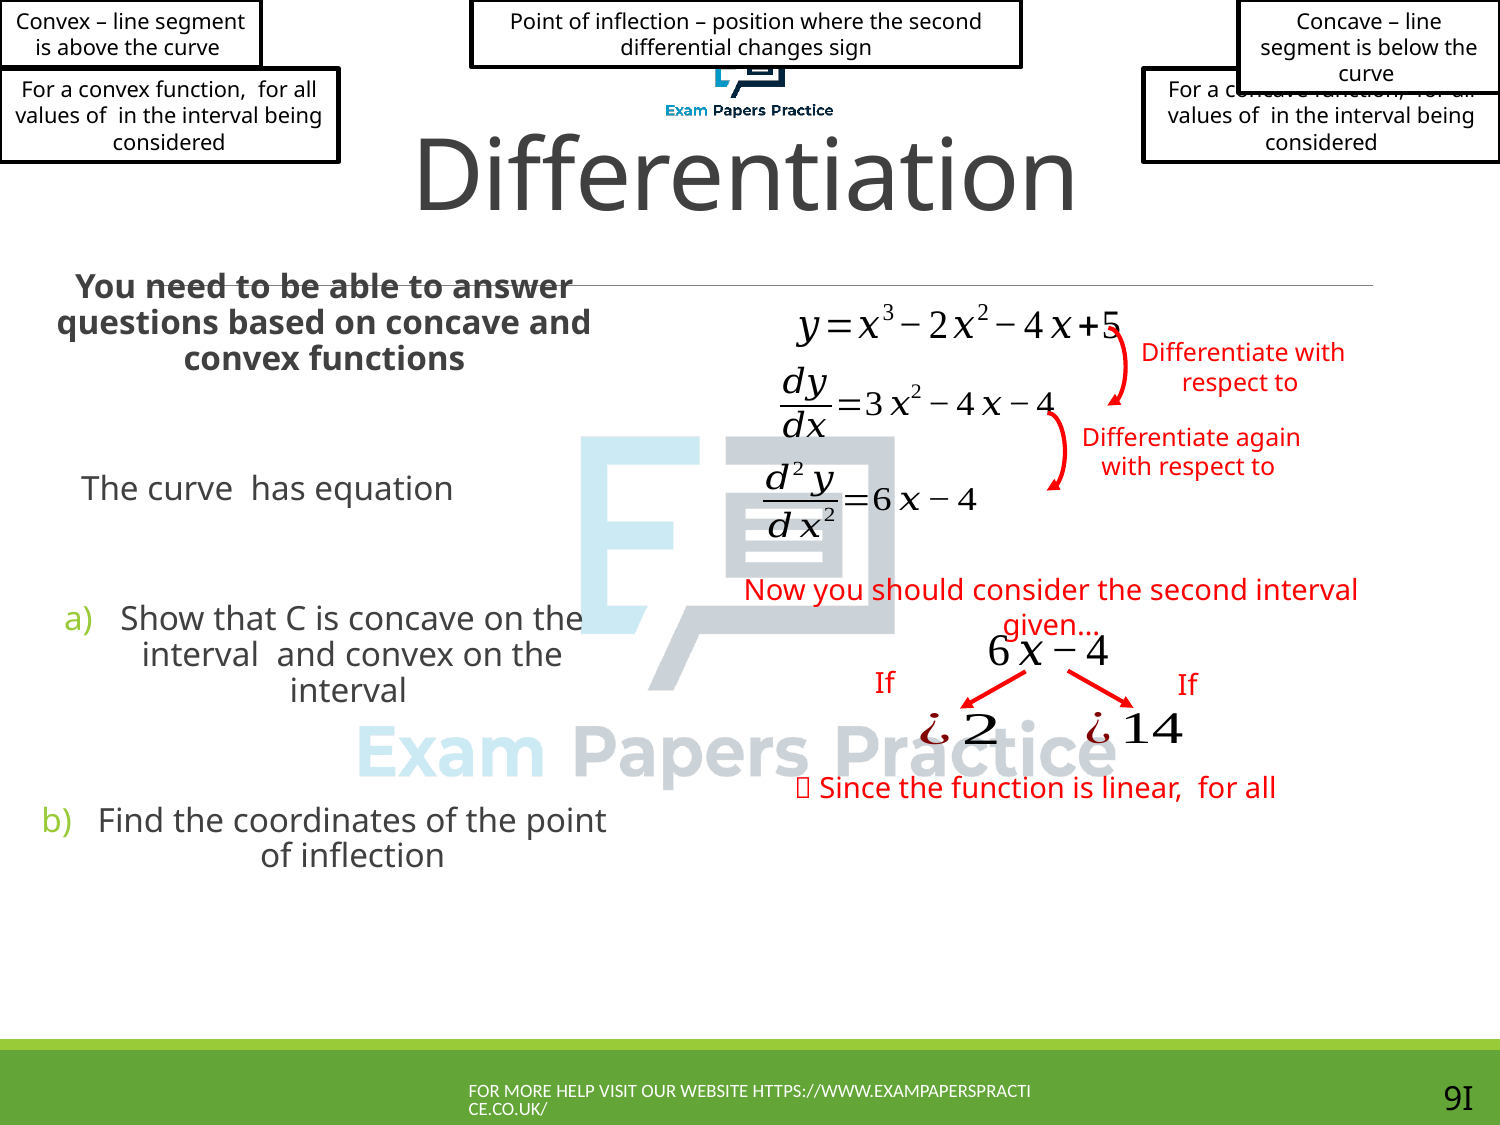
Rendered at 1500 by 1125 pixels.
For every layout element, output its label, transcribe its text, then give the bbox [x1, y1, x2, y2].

text_box [1107, 326, 1127, 406]
text_box Now you should consider the second interval given… [680, 563, 1423, 649]
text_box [1067, 670, 1135, 709]
text_box 9I [1428, 1069, 1500, 1125]
text_box [1046, 411, 1067, 491]
text_box Point of inflection – position where the second differential changes sign [471, 0, 1022, 68]
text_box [959, 670, 1027, 710]
title Differentiation [98, 21, 1393, 239]
text_box Convex – line segment is above the curve [0, 0, 262, 68]
footer For more help visit our website https://www.exampaperspractice.co.uk/ [453, 1059, 1047, 1120]
text_box Concave – line segment is below the curve [1238, 0, 1500, 94]
